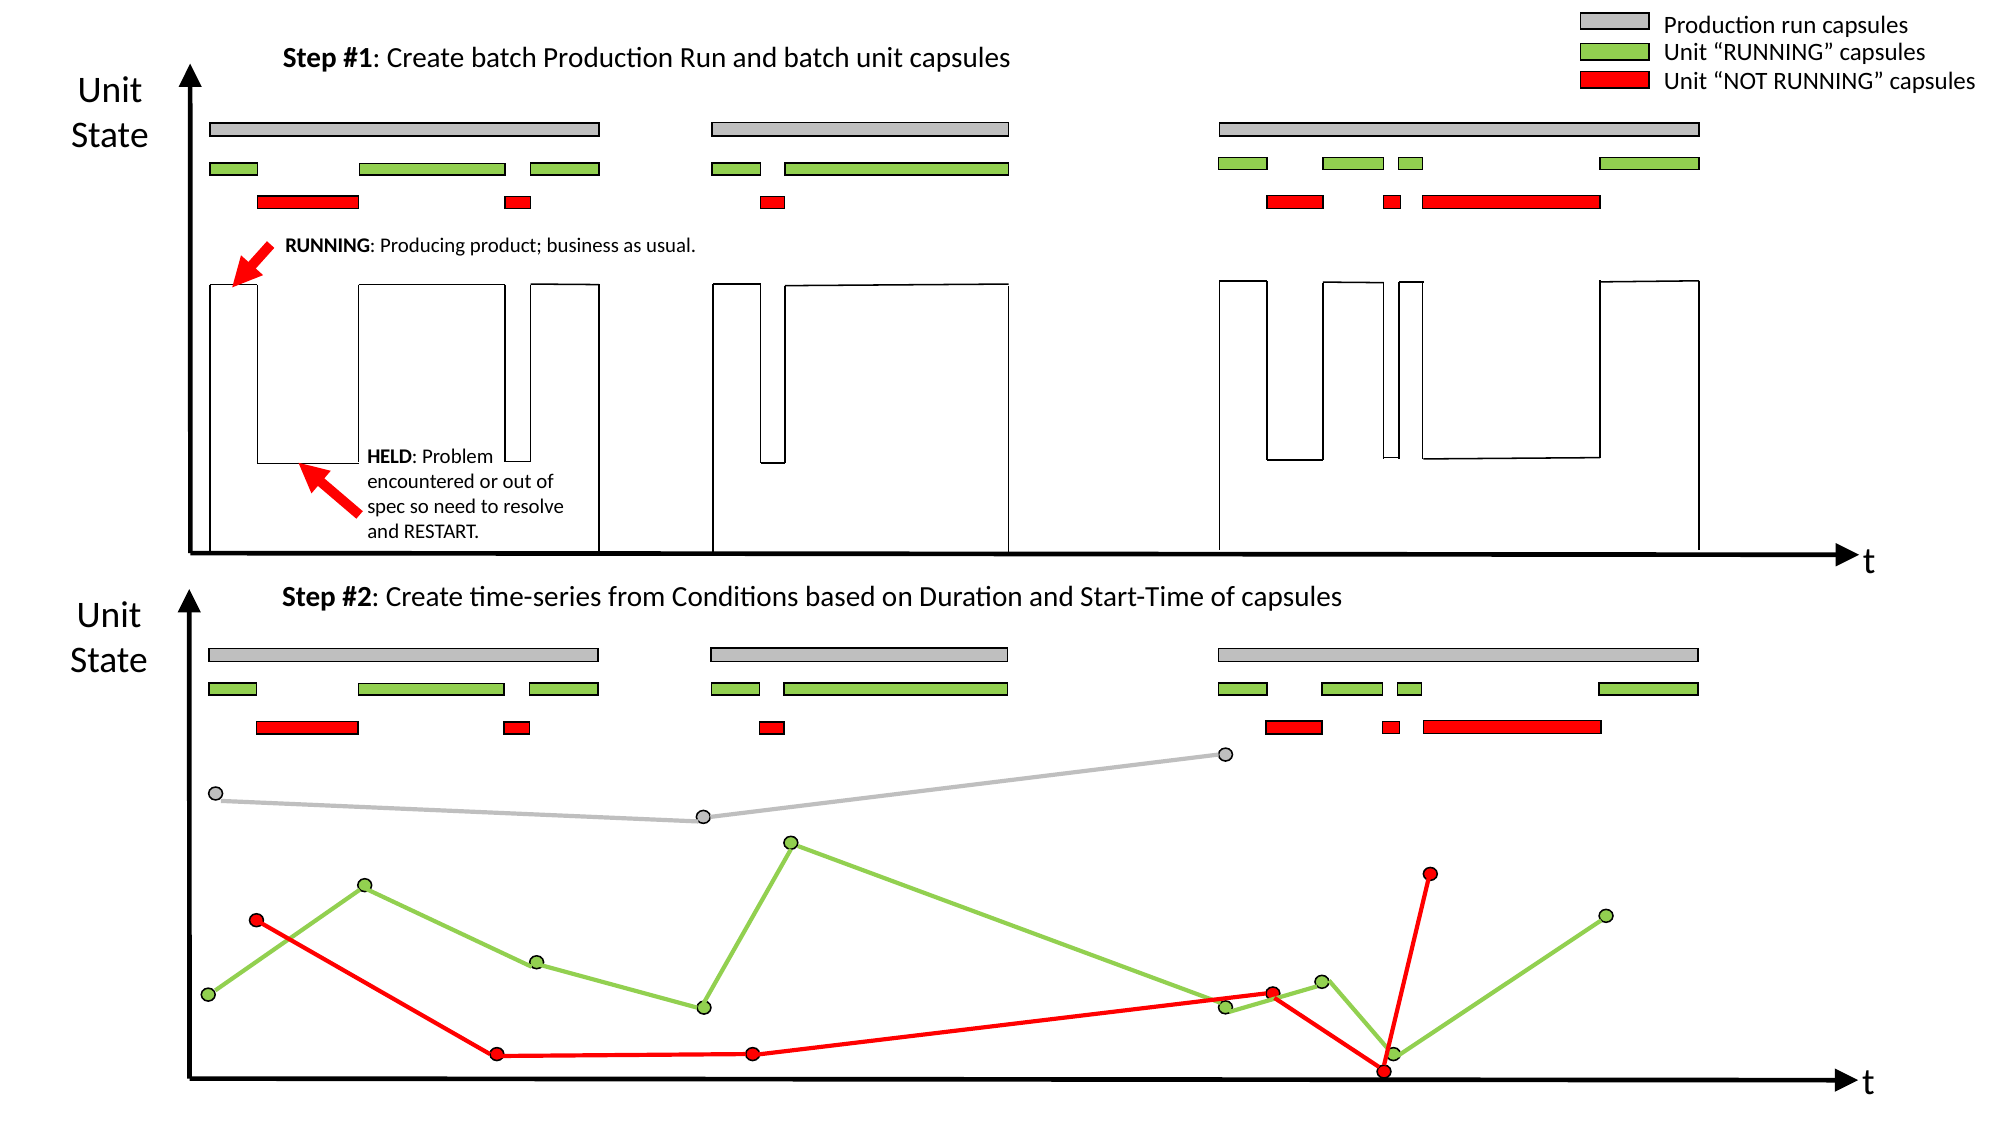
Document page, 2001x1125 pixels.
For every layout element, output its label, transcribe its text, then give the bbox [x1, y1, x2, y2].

text_box [256, 195, 360, 209]
text_box [710, 647, 1009, 663]
text_box [200, 987, 217, 1003]
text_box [797, 845, 1221, 993]
text_box [532, 954, 545, 970]
text_box [760, 195, 786, 209]
text_box Step #2: Create time-series from Conditions based on Duration and Start-Time of capsules [267, 570, 1796, 620]
text_box [1266, 194, 1324, 209]
text_box [208, 682, 257, 696]
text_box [1229, 986, 1318, 1012]
text_box t [1848, 528, 1891, 589]
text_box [538, 964, 698, 1008]
text_box RUNNING: Producing product; business as usual. [270, 224, 1348, 265]
text_box [1580, 70, 1649, 89]
text_box Unit State [56, 57, 164, 162]
text_box [1598, 682, 1699, 696]
text_box [1382, 720, 1401, 734]
text_box [1598, 908, 1615, 924]
text_box HELD: Problem encountered or out of spec so need to resolve and RESTART. [352, 434, 584, 550]
text_box [489, 1046, 505, 1062]
text_box [782, 835, 799, 850]
text_box [1599, 157, 1700, 171]
text_box [207, 785, 224, 802]
text_box [1313, 974, 1330, 990]
text_box [1218, 157, 1268, 171]
text_box [529, 682, 599, 696]
text_box [783, 682, 1009, 696]
text_box [1383, 194, 1401, 209]
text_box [1384, 878, 1429, 1066]
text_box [1429, 920, 1602, 1056]
text_box [1422, 194, 1601, 209]
text_box [699, 809, 711, 825]
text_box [232, 244, 271, 288]
text_box [784, 162, 1009, 176]
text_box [1328, 980, 1384, 1050]
text_box t [1847, 1049, 1890, 1109]
text_box [530, 162, 600, 176]
text_box [1219, 122, 1700, 137]
text_box [358, 683, 505, 696]
text_box [209, 122, 600, 137]
text_box [208, 647, 599, 663]
text_box Unit State [55, 582, 163, 688]
text_box [356, 877, 373, 893]
text_box [1218, 682, 1268, 696]
text_box [503, 721, 531, 735]
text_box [215, 889, 360, 991]
text_box [710, 682, 761, 696]
text_box [209, 162, 258, 176]
text_box [1422, 719, 1602, 734]
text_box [1274, 997, 1380, 1067]
text_box [696, 1000, 713, 1016]
text_box [1375, 1064, 1393, 1078]
text_box [711, 122, 1010, 137]
text_box Unit “NOT RUNNING” capsules [1649, 57, 2000, 102]
text_box [1397, 682, 1423, 696]
text_box [1580, 43, 1649, 61]
text_box [745, 1046, 760, 1062]
text_box [1580, 12, 1649, 30]
text_box [1422, 866, 1439, 882]
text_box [703, 849, 791, 1004]
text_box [298, 462, 360, 515]
text_box [1218, 647, 1699, 663]
text_box [256, 720, 359, 735]
text_box [1218, 747, 1234, 763]
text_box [710, 754, 1219, 817]
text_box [756, 993, 1266, 1055]
text_box Production run capsules [1649, 1, 1950, 46]
text_box [1265, 720, 1323, 735]
text_box [504, 195, 532, 209]
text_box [259, 922, 490, 1055]
text_box [1321, 682, 1384, 696]
text_box [711, 162, 762, 176]
text_box [1322, 157, 1385, 171]
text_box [220, 800, 699, 822]
text_box Step #1: Create batch Production Run and batch unit capsules [268, 30, 1345, 81]
text_box [759, 721, 785, 735]
text_box Unit “RUNNING” capsules [1649, 46, 1950, 57]
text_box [366, 888, 532, 967]
text_box [358, 162, 506, 176]
text_box [1398, 157, 1424, 171]
